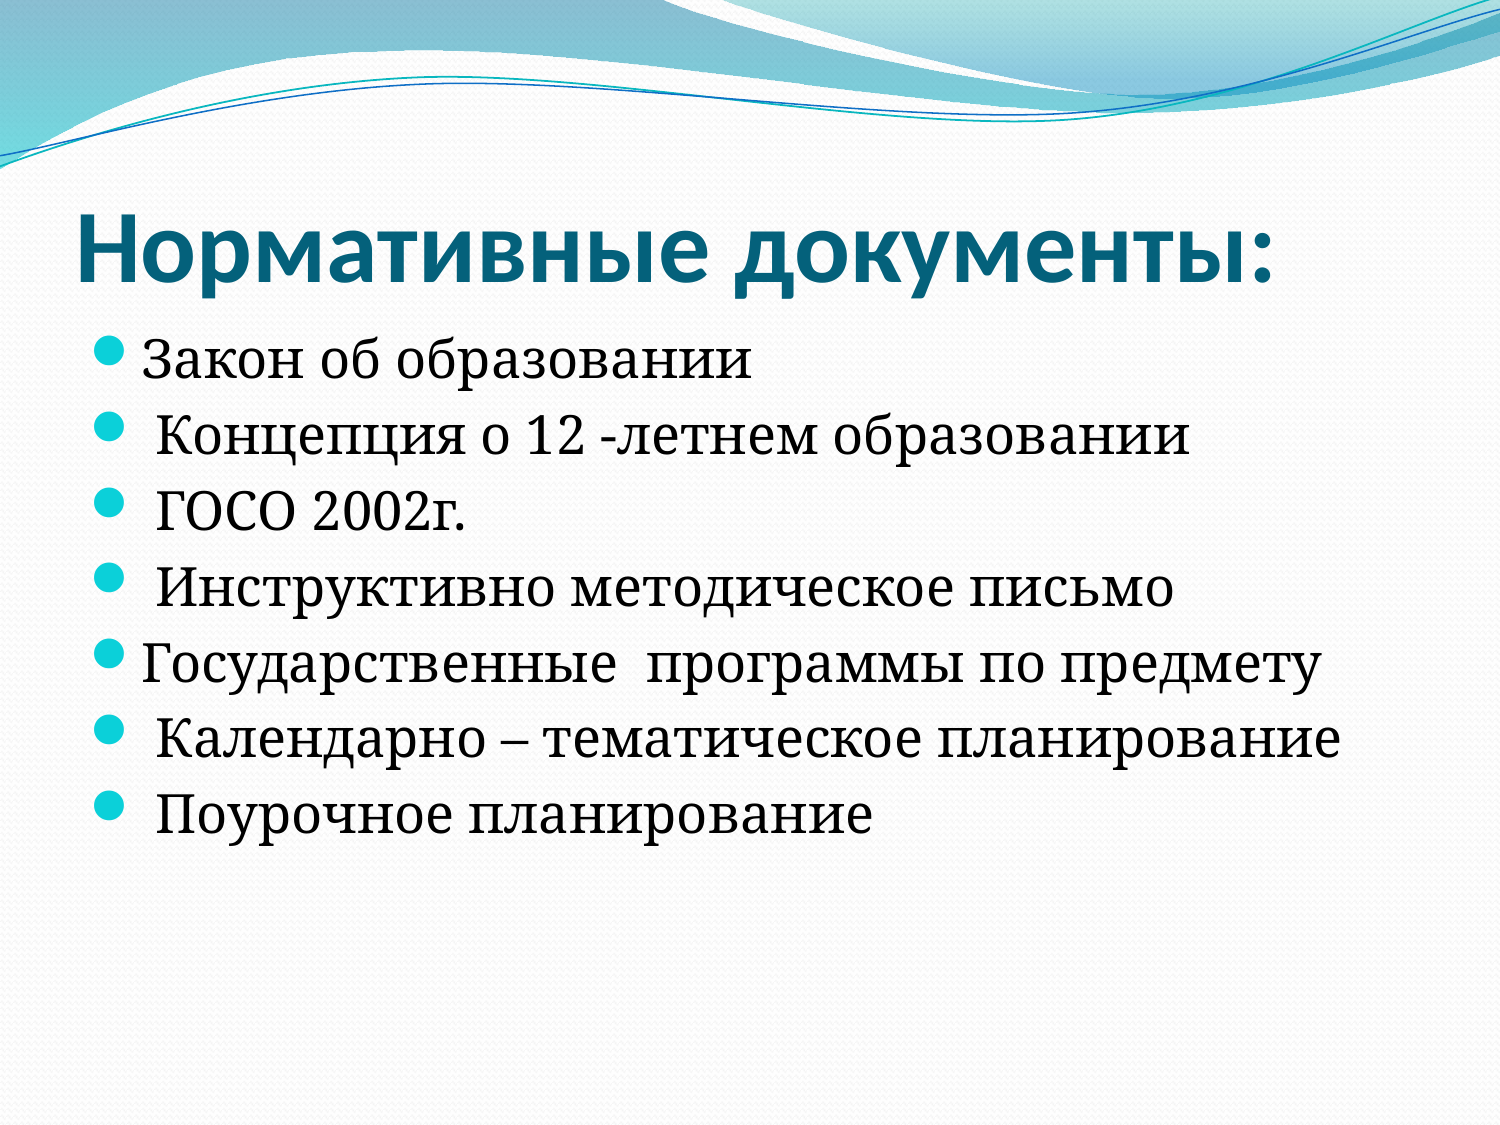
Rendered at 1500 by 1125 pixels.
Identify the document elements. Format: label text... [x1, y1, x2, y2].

list Закон об образовании Концепция о 12 -летнем образовании ГОСО 2002г. Инструктивно методическое письмо Государственные программы по предмету Календарно – тематическое планирование Поурочное планирование [75, 317, 1425, 1038]
title Нормативные документы: [75, 115, 1425, 303]
